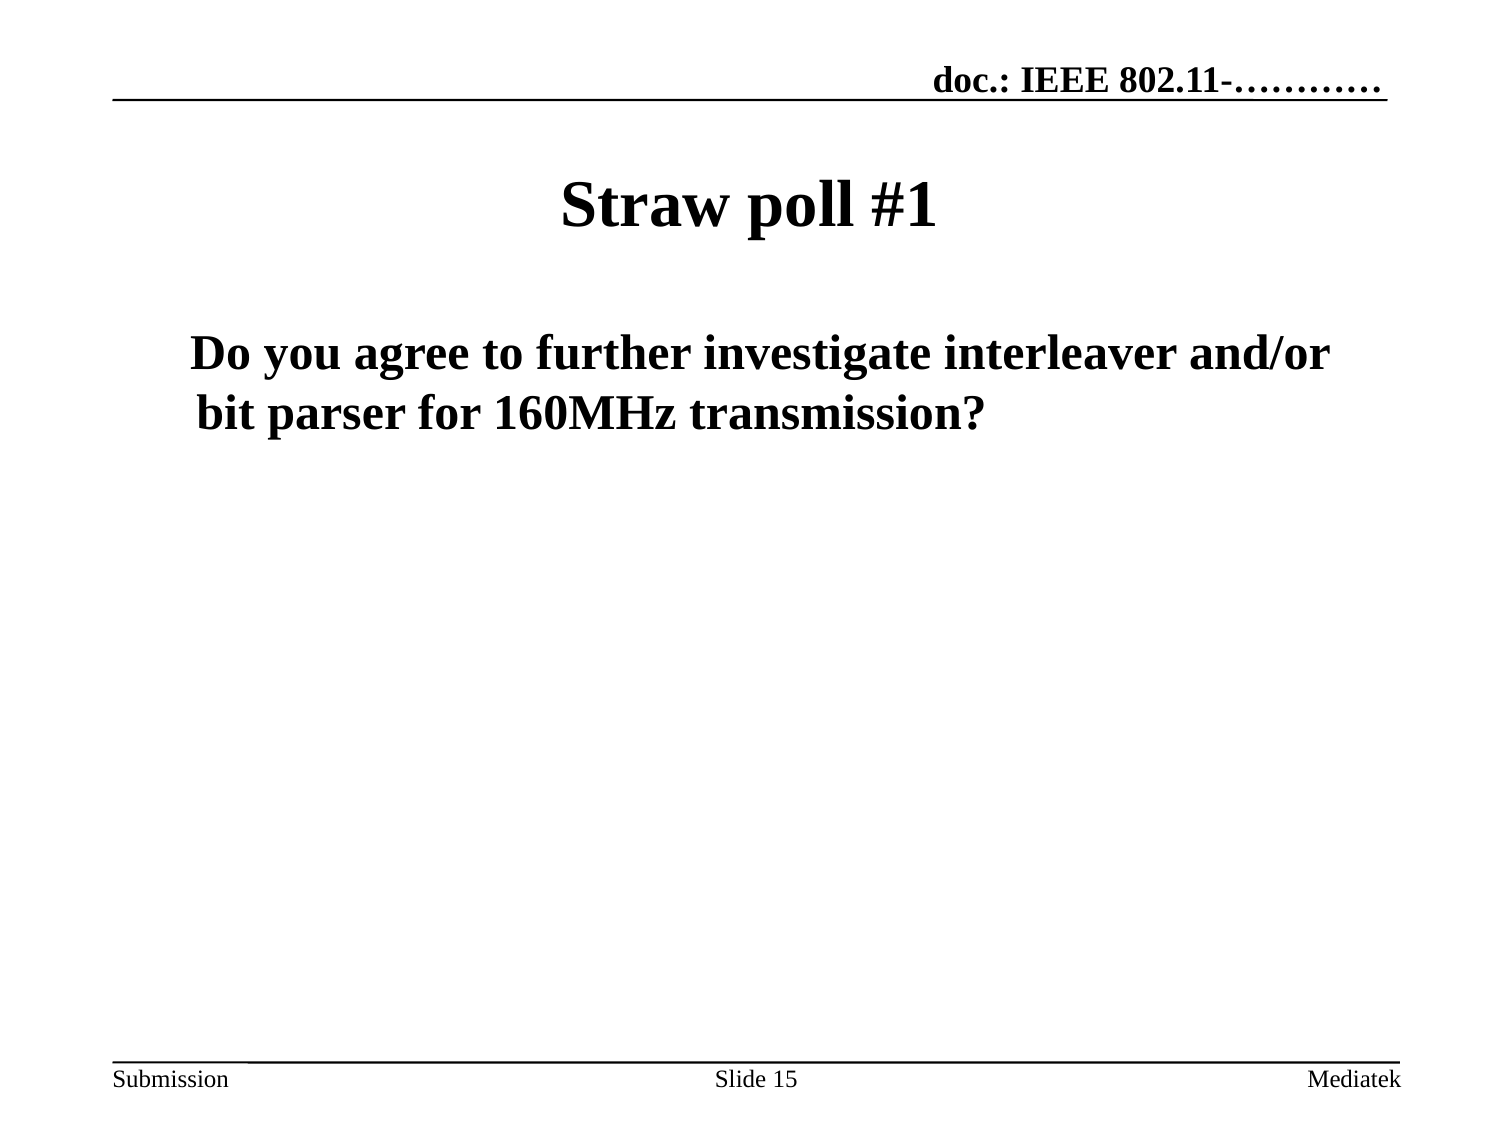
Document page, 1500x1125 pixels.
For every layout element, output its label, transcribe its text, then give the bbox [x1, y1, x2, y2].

title Straw poll #1 [112, 112, 1388, 288]
footer Mediatek [1305, 1061, 1402, 1093]
slide_number Slide 15 [712, 1061, 800, 1093]
list Do you agree to further investigate interleaver and/or bit parser for 160MHz transmission? [124, 312, 1401, 988]
